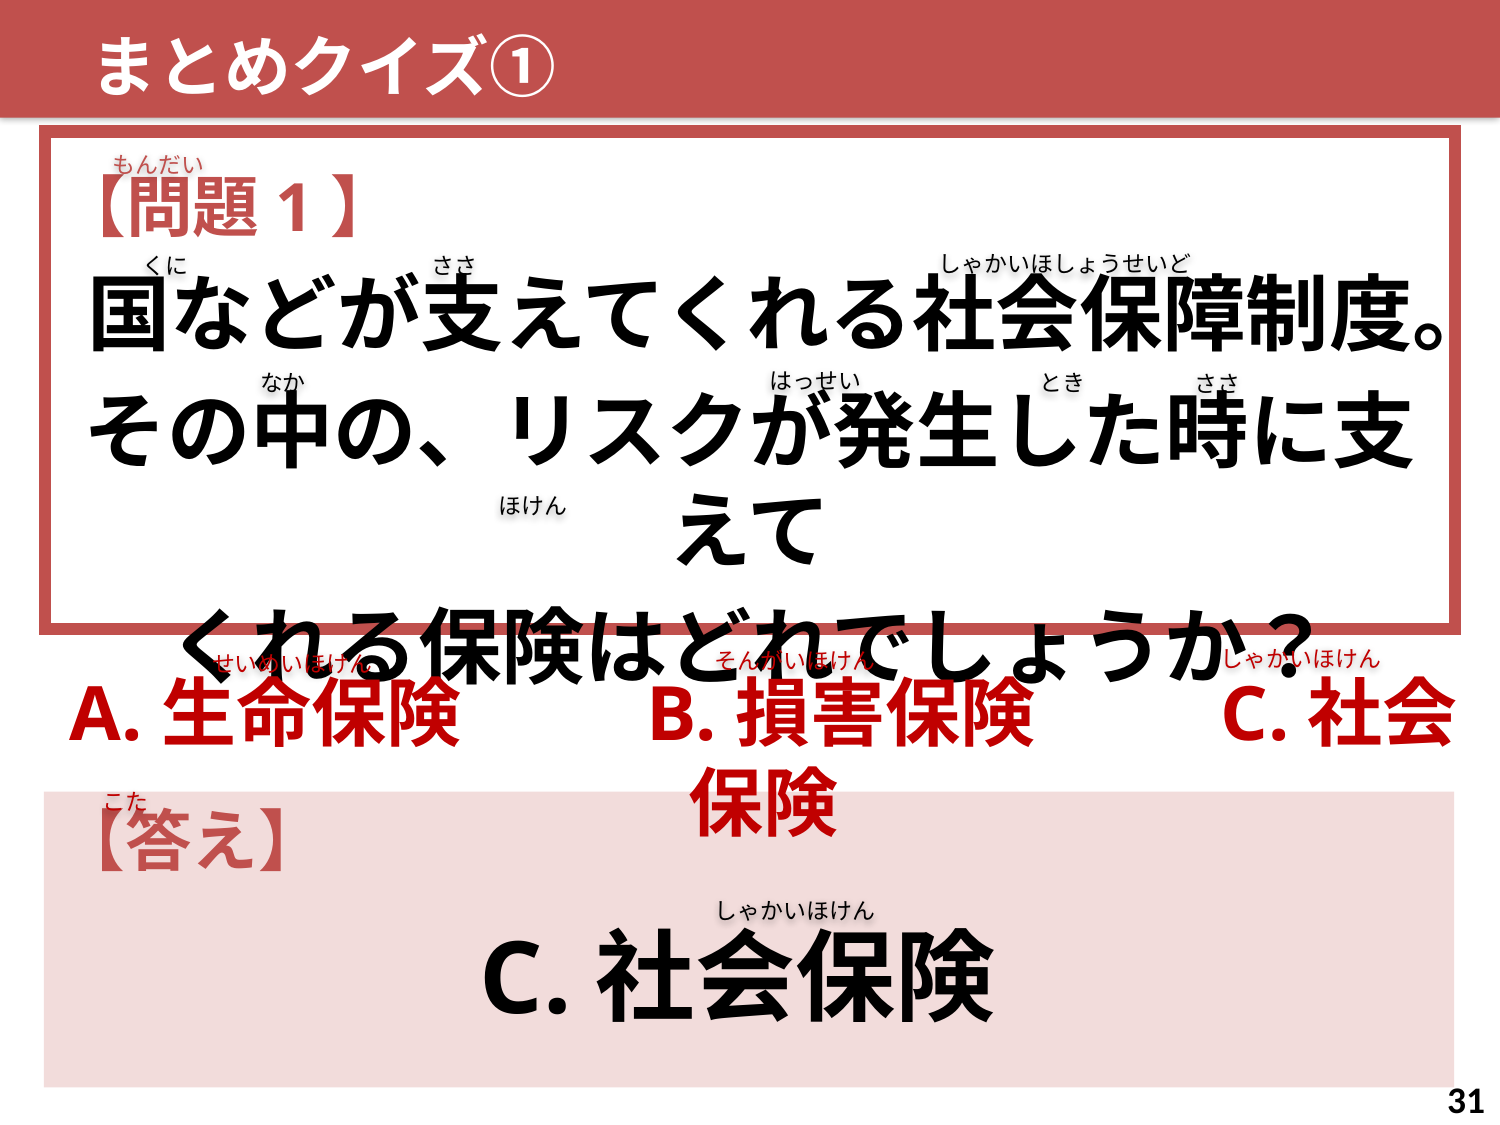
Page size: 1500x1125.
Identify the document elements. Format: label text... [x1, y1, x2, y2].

slide_number 31 [1162, 1068, 1500, 1125]
text_box [0, 0, 1500, 118]
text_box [17, 771, 904, 940]
text_box 【答え】 C.社会保険 [43, 791, 1455, 1088]
text_box まとめクイズ① [74, 3, 948, 125]
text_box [43, 131, 1485, 765]
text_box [50, 134, 1326, 536]
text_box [184, 628, 1409, 694]
